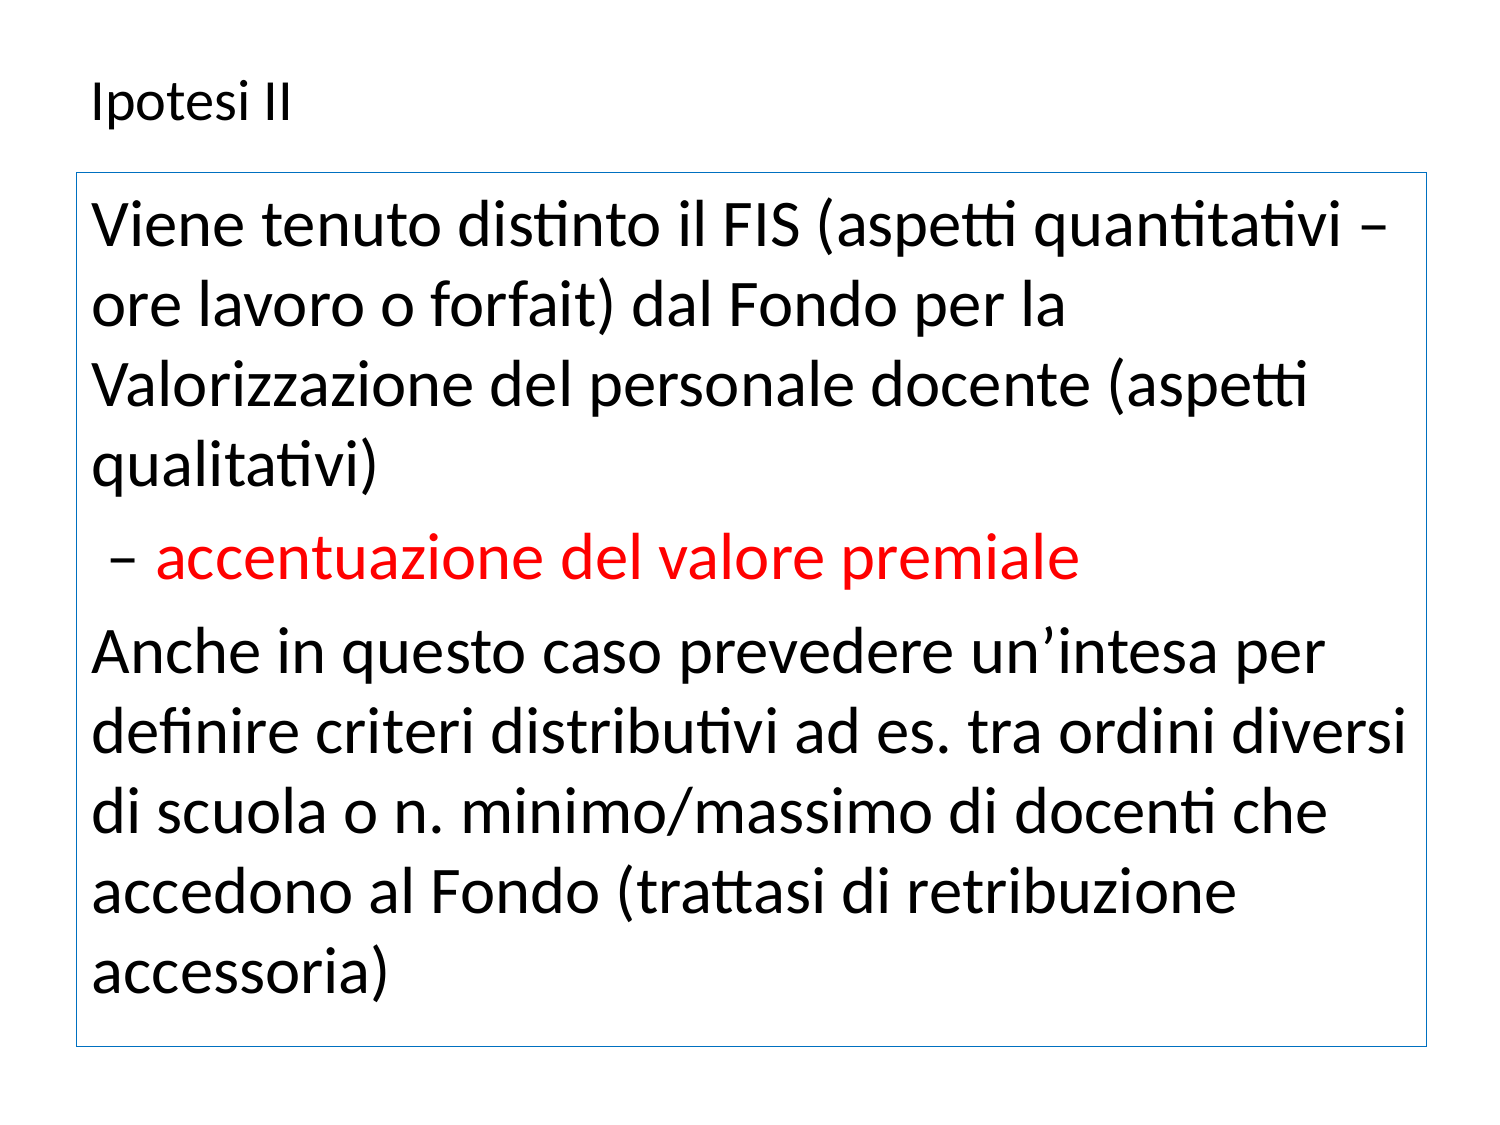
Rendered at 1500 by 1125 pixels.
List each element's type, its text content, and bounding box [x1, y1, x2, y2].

text_box Ipotesi II [75, 54, 309, 140]
list Viene tenuto distinto il FIS (aspetti quantitativi – ore lavoro o forfait) dal Fondo per la Valorizzazione del personale docente (aspetti qualitativi) – accentuazione del valore premiale Anche in questo caso prevedere un’intesa per definire criteri distributivi ad es. tra ordini diversi di scuola o n. minimo/massimo di docenti che accedono al Fondo (trattasi di retribuzione accessoria) [76, 172, 1427, 1047]
